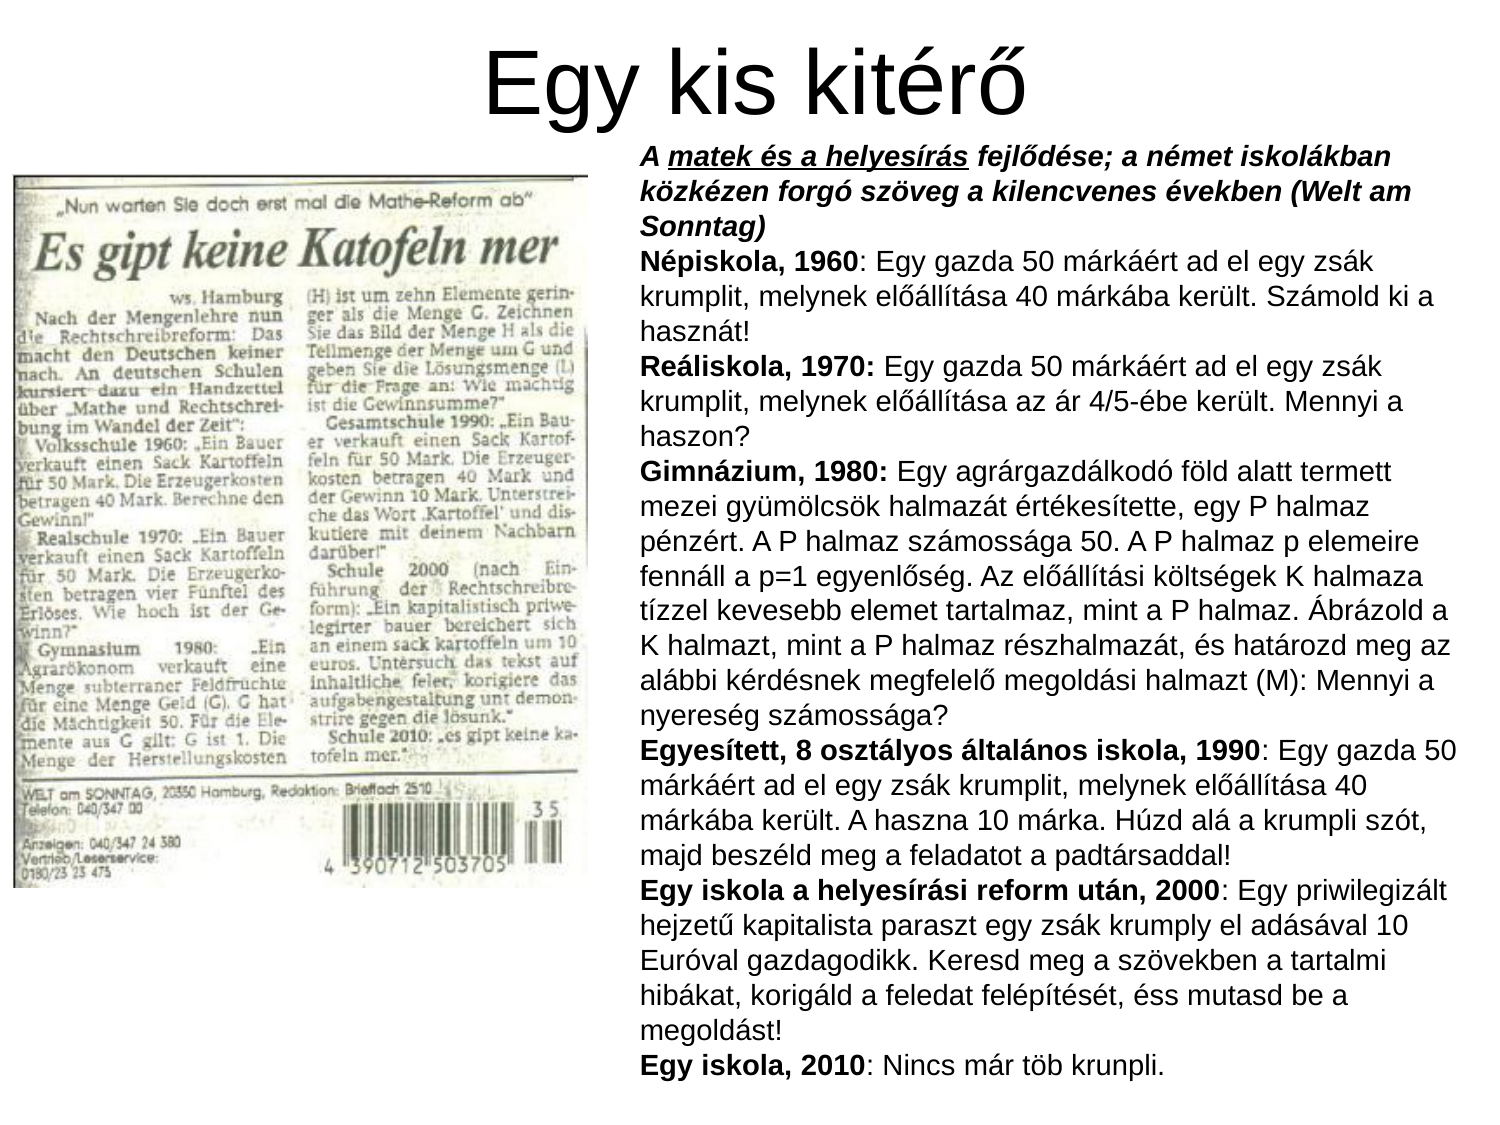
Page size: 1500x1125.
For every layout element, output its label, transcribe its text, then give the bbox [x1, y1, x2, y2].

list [12, 174, 588, 888]
title Egy kis kitérő [80, 24, 1431, 130]
text_box A matek és a helyesírás fejlődése; a német iskolákban közkézen forgó szöveg a kilencvenes években (Welt am Sonntag) Népiskola, 1960: Egy gazda 50 márkáért ad el egy zsák krumplit, melynek előállítása 40 márkába került. Számold ki a hasznát! Reáliskola, 1970: Egy gazda 50 márkáért ad el egy zsák krumplit, melynek előállítása az ár 4/5-ébe került. Mennyi a haszon? Gimnázium, 1980: Egy agrárgazdálkodó föld alatt termett mezei gyümölcsök halmazát értékesítette, egy P halmaz pénzért. A P halmaz számossága 50. A P halmaz p elemeire fennáll a p=1 egyenlőség. Az előállítási költségek K halmaza tízzel kevesebb elemet tartalmaz, mint a P halmaz. Ábrázold a K halmazt, mint a P halmaz részhalmazát, és határozd meg az alábbi kérdésnek megfelelő megoldási halmazt (M): Mennyi a nyereség számossága? Egyesített, 8 osztályos általános iskola, 1990: Egy gazda 50 márkáért ad el egy zsák krumplit, melynek előállítása 40 márkába került. A haszna 10 márka. Húzd alá a krumpli szót, majd beszéld meg a feladatot a padtársaddal! Egy iskola a helyesírási reform után, 2000: Egy priwilegizált hejzetű kapitalista paraszt egy zsák krumply el adásával 10 Euróval gazdagodikk. Keresd meg a szövekben a tartalmi hibákat, korigáld a feledat felépítését, éss mutasd be a megoldást! Egy iskola, 2010: Nincs már töb krunpli. [624, 129, 1475, 1124]
